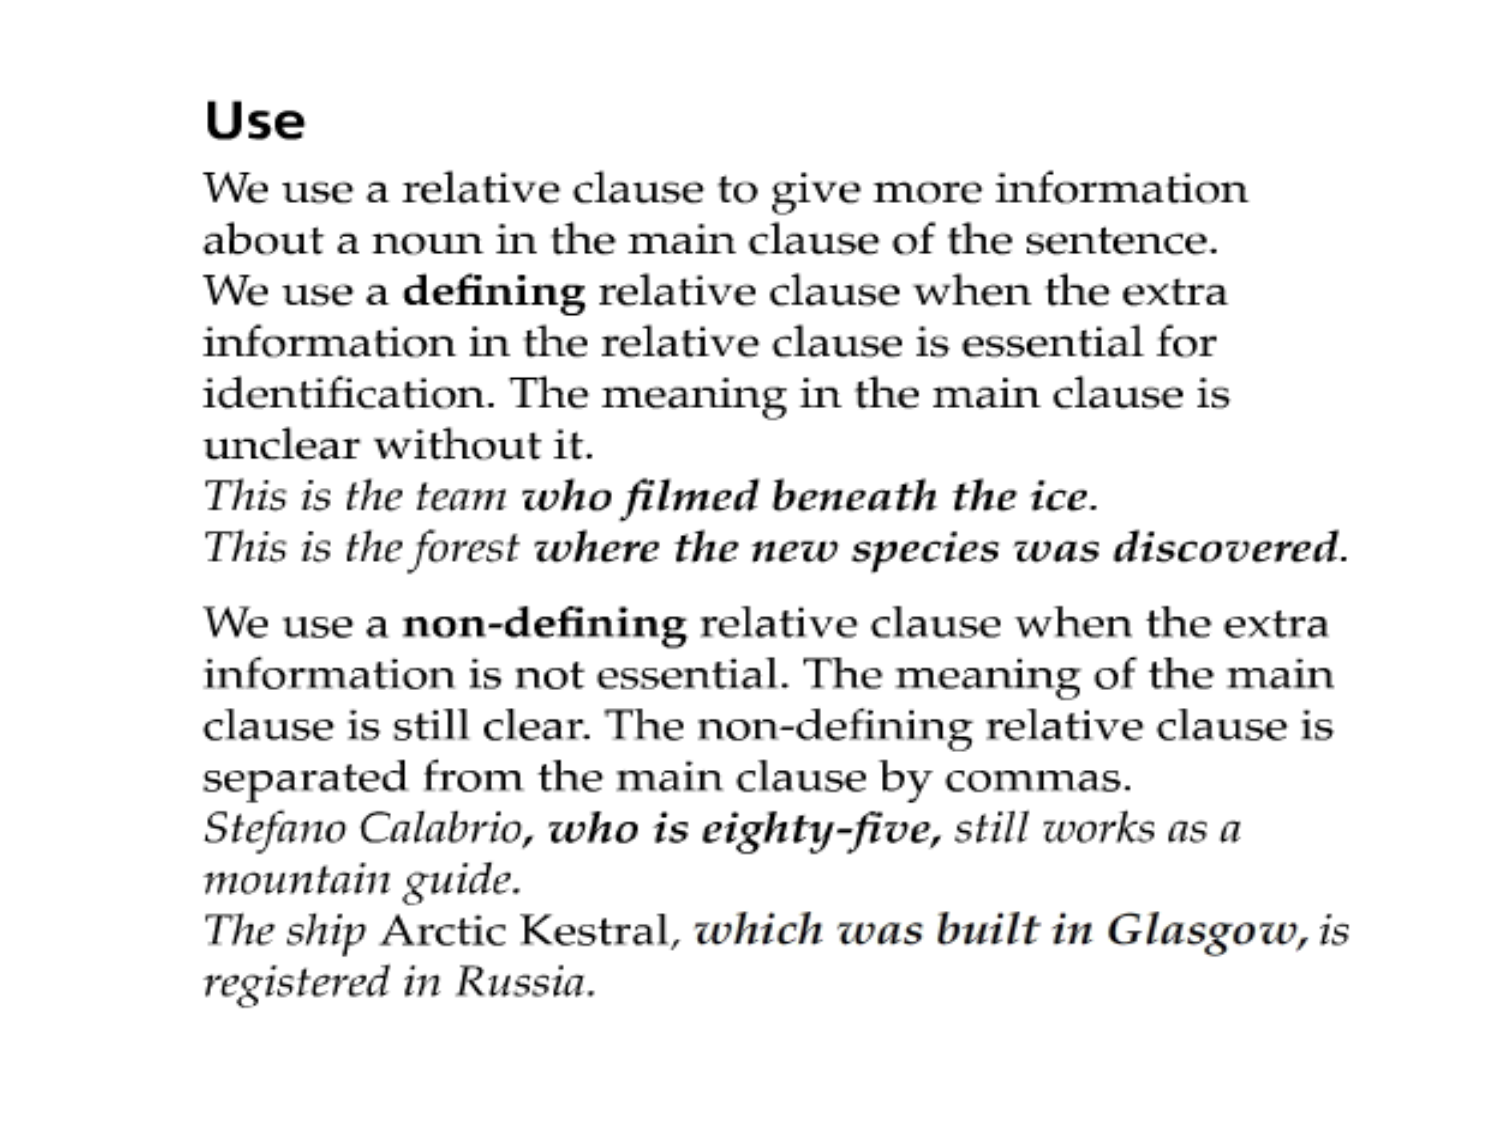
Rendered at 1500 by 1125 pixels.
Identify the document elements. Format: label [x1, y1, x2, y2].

picture [41, 66, 1412, 1036]
